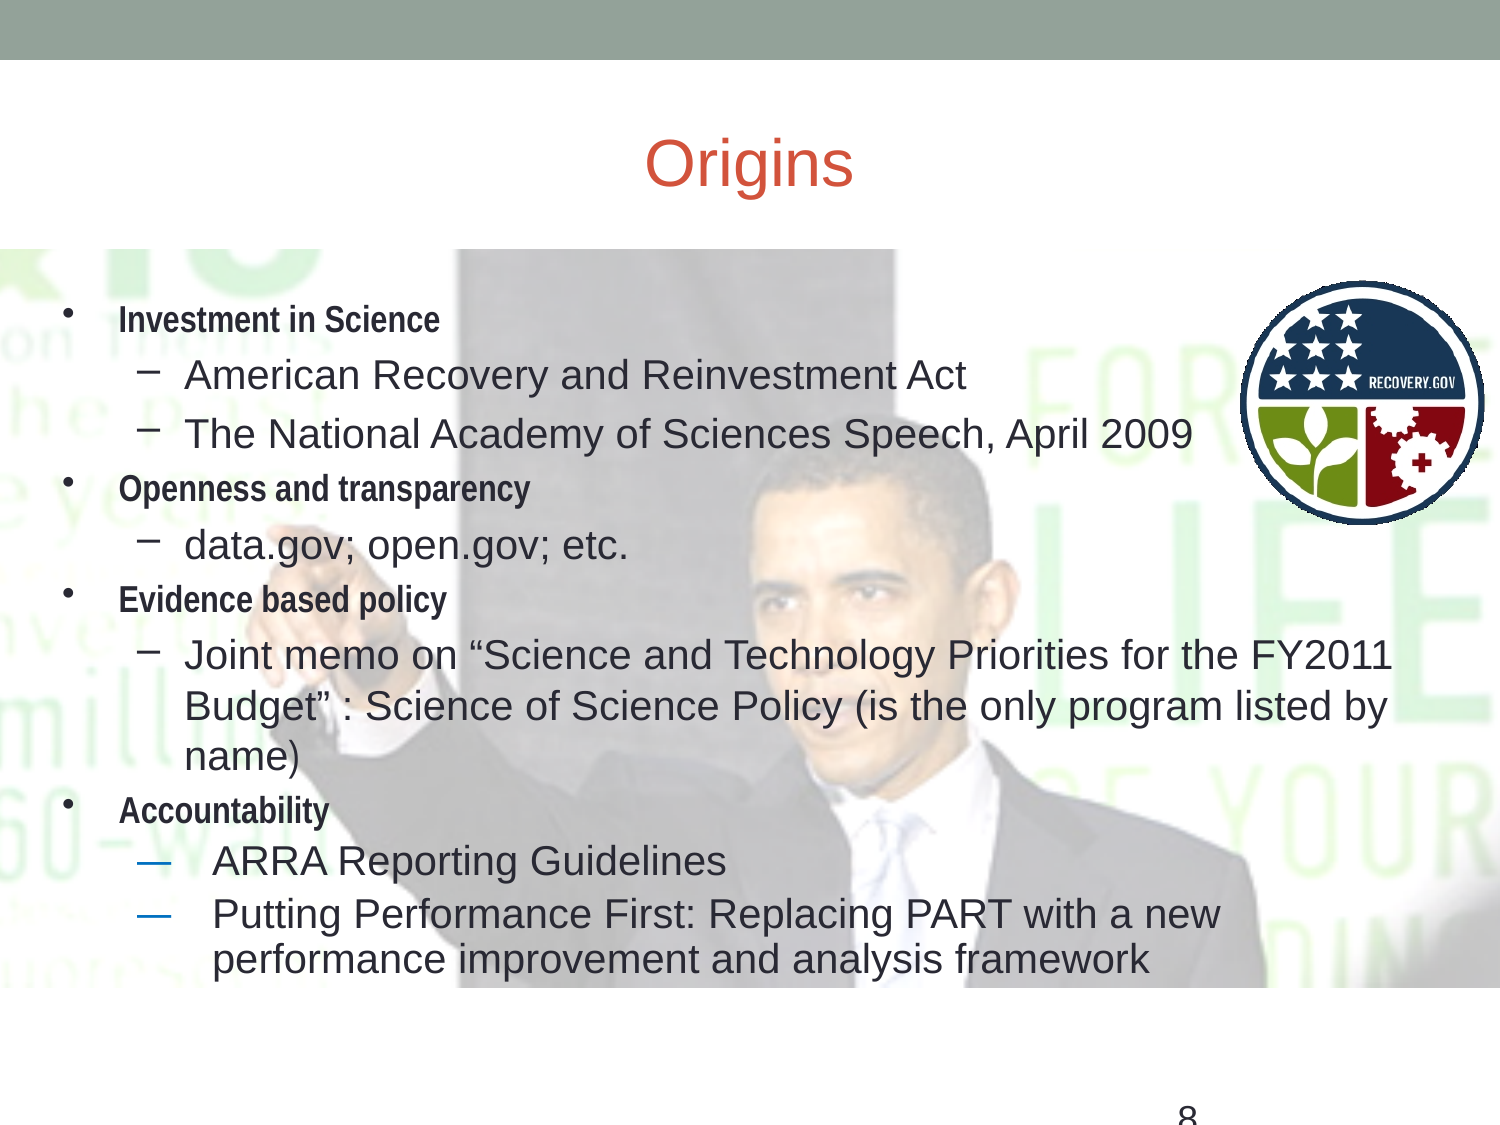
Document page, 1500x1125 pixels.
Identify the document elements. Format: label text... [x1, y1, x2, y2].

picture [0, 249, 1500, 988]
text_box 8 [1162, 1087, 1500, 1125]
text_box Origins [0, 112, 1500, 242]
